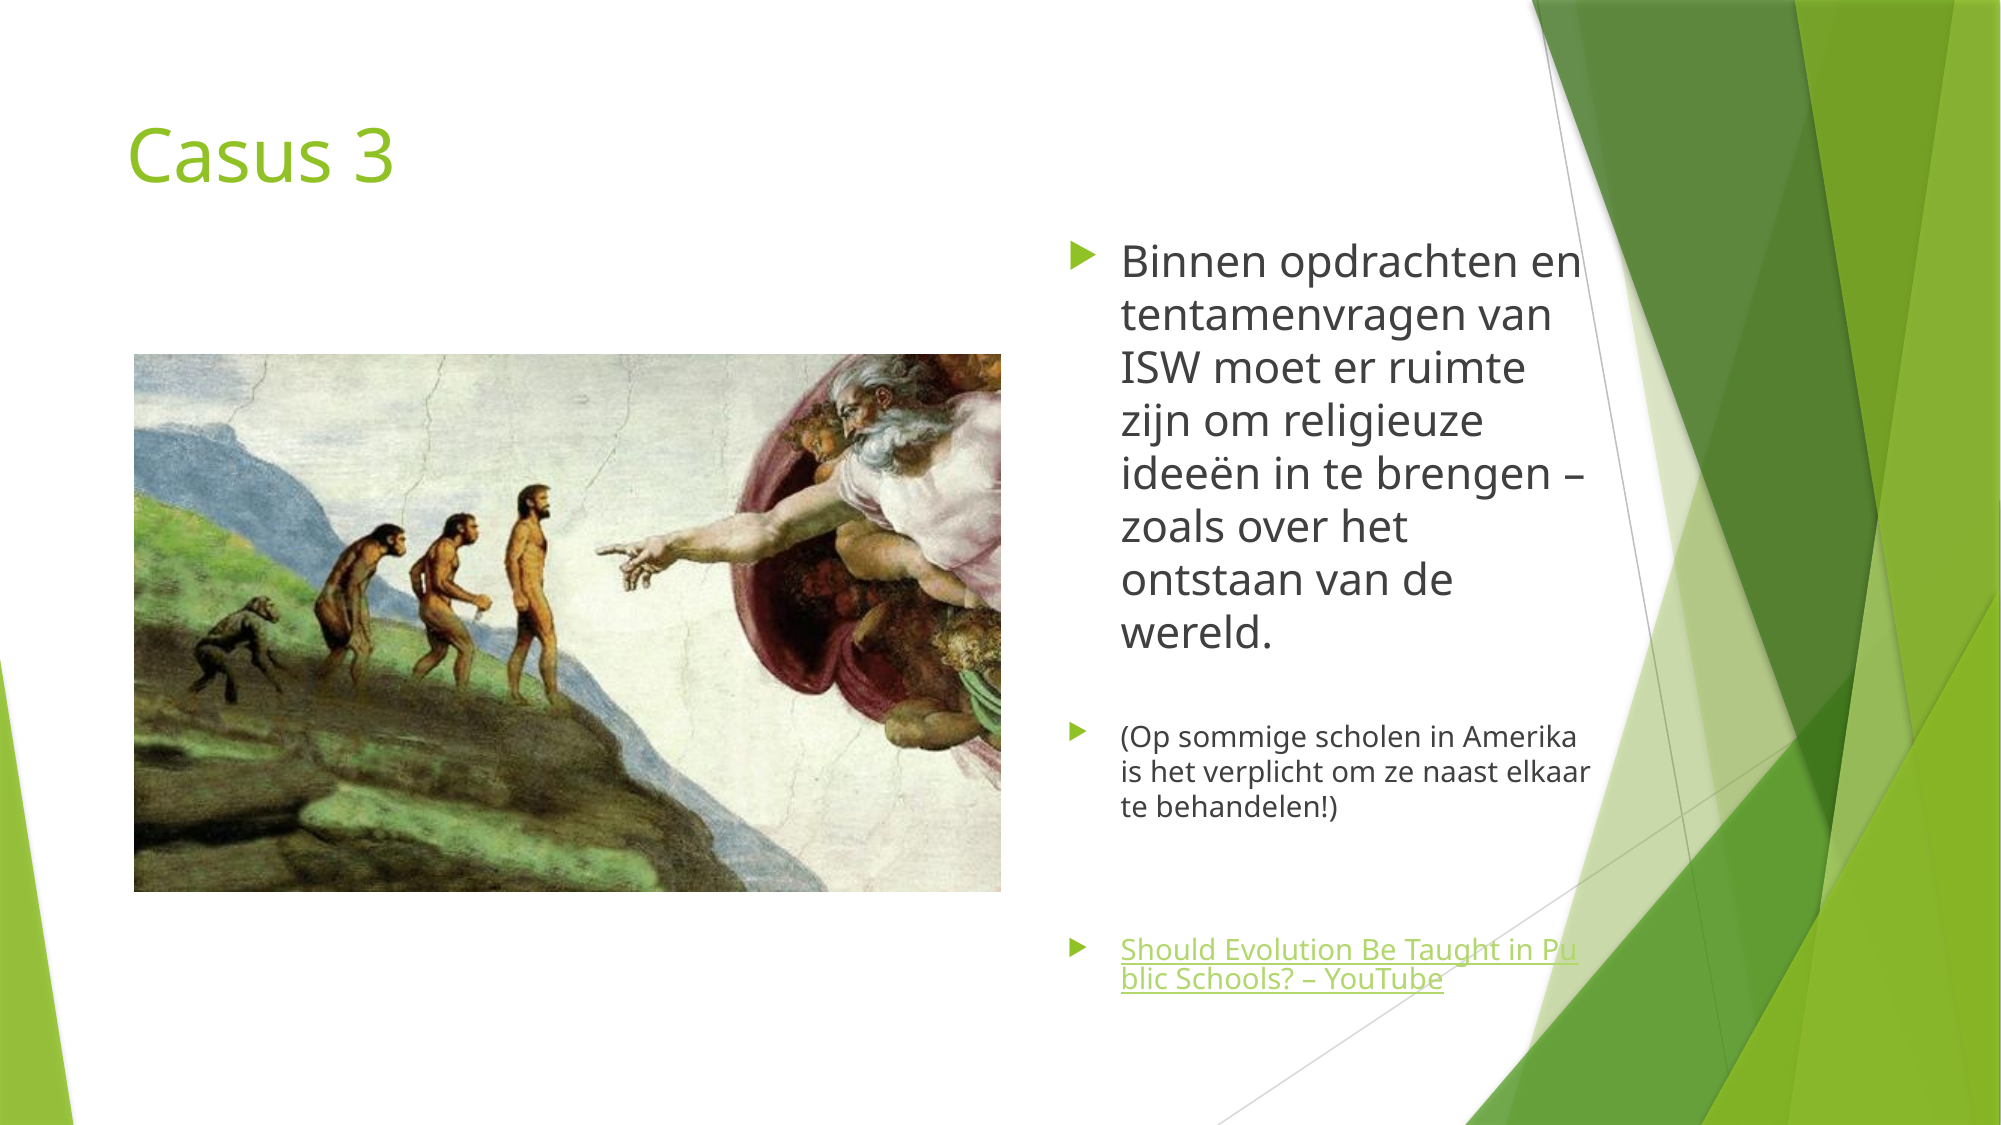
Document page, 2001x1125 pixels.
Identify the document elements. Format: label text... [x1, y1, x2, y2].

picture [133, 353, 1002, 893]
title Casus 3 [111, 99, 1522, 317]
list Binnen opdrachten en tentamenvragen van ISW moet er ruimte zijn om religieuze ideeën in te brengen – zoals over het ontstaan van de wereld. (Op sommige scholen in Amerika is het verplicht om ze naast elkaar te behandelen!) Should Evolution Be Taught in Public Schools? – YouTube [1052, 225, 1609, 992]
